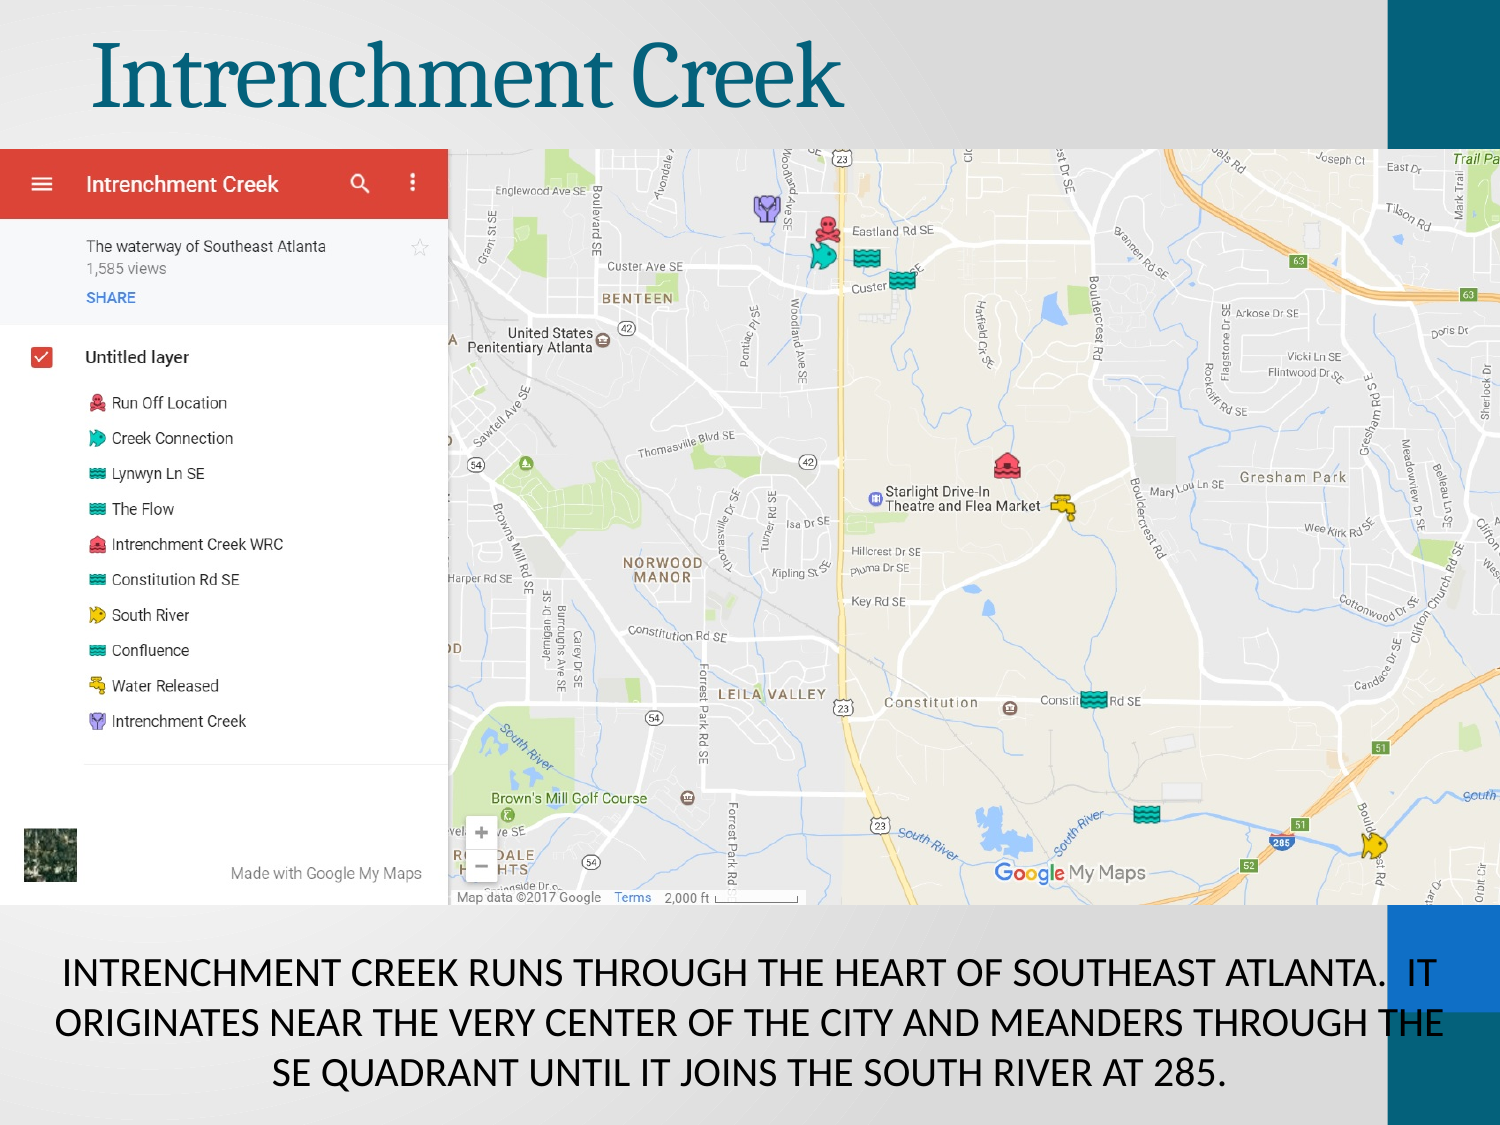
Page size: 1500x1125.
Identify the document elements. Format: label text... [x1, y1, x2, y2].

list INTRENCHMENT CREEK RUNS THROUGH THE HEART OF SOUTHEAST ATLANTA. IT ORIGINATES NEAR THE VERY CENTER OF THE CITY AND MEANDERS THROUGH THE SE QUADRANT UNTIL IT JOINS THE SOUTH RIVER AT 285. [37, 937, 1463, 1125]
picture [0, 149, 1500, 906]
title Intrenchment Creek [75, 0, 1425, 142]
